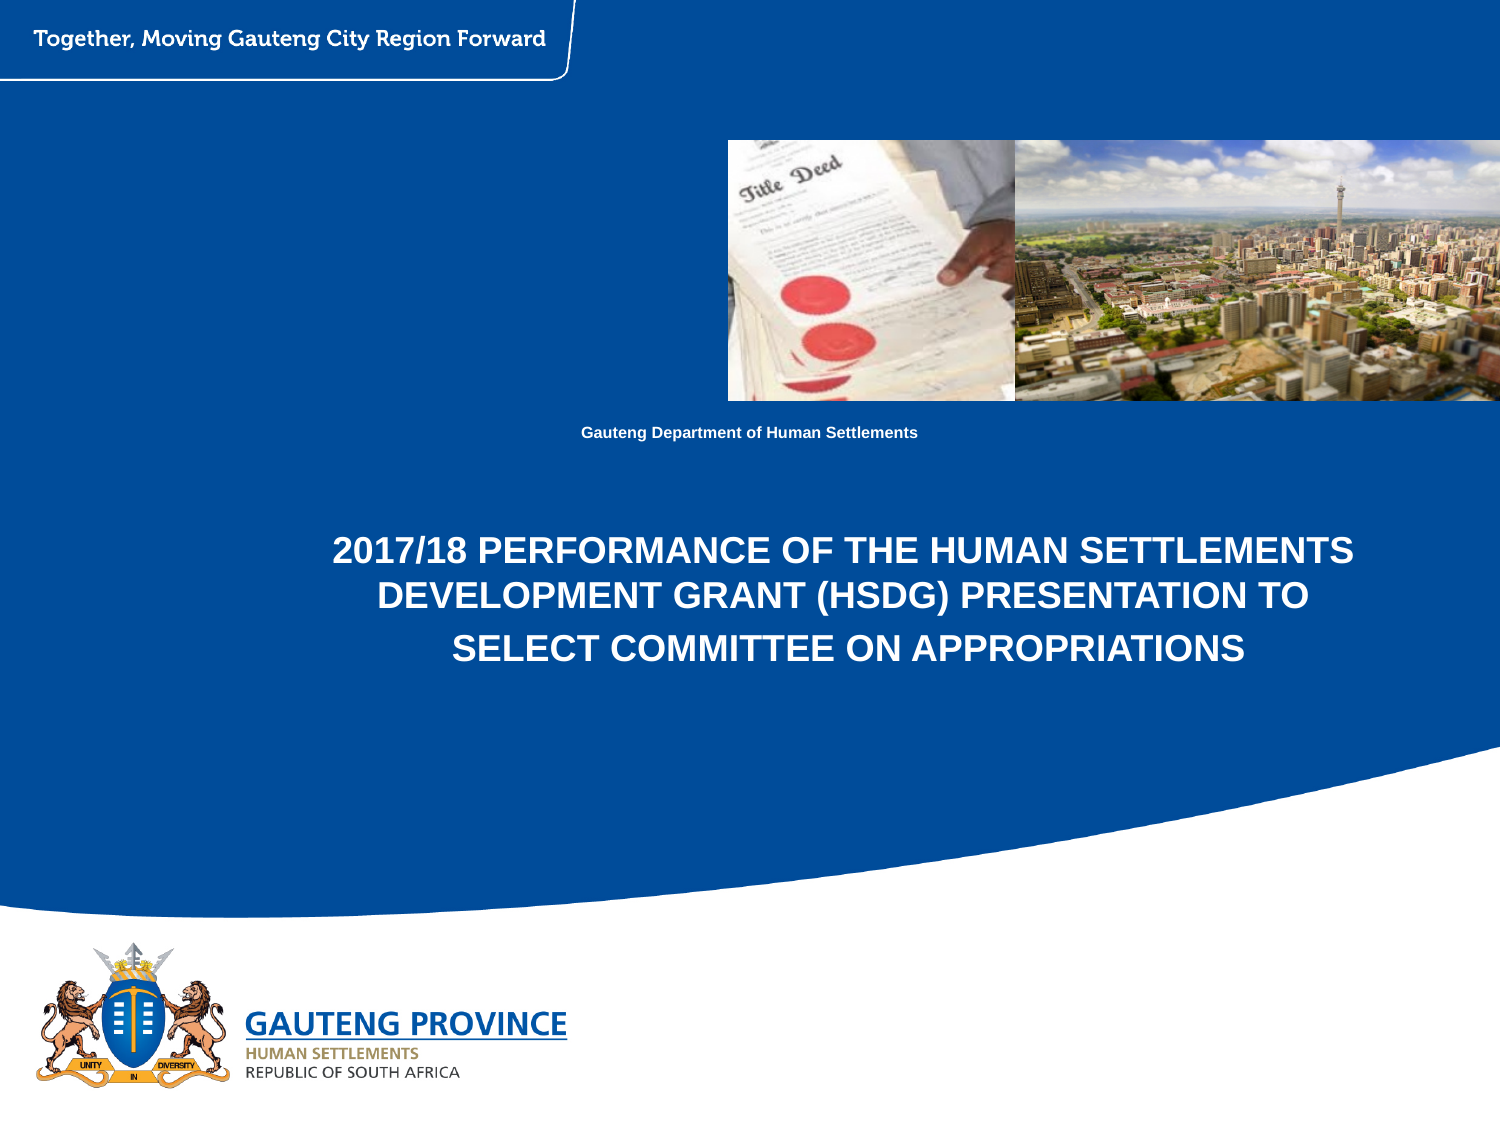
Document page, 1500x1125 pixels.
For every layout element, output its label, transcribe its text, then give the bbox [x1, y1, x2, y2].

title Gauteng Department of Human Settlements [112, 375, 1388, 463]
subtitle 2017/18 PERFORMANCE OF THE HUMAN SETTLEMENTS DEVELOPMENT GRANT (HSDG) PRESENTATION TO SELECT COMMITTEE ON APPROPRIATIONS [277, 518, 1411, 715]
picture [0, 0, 1500, 1125]
